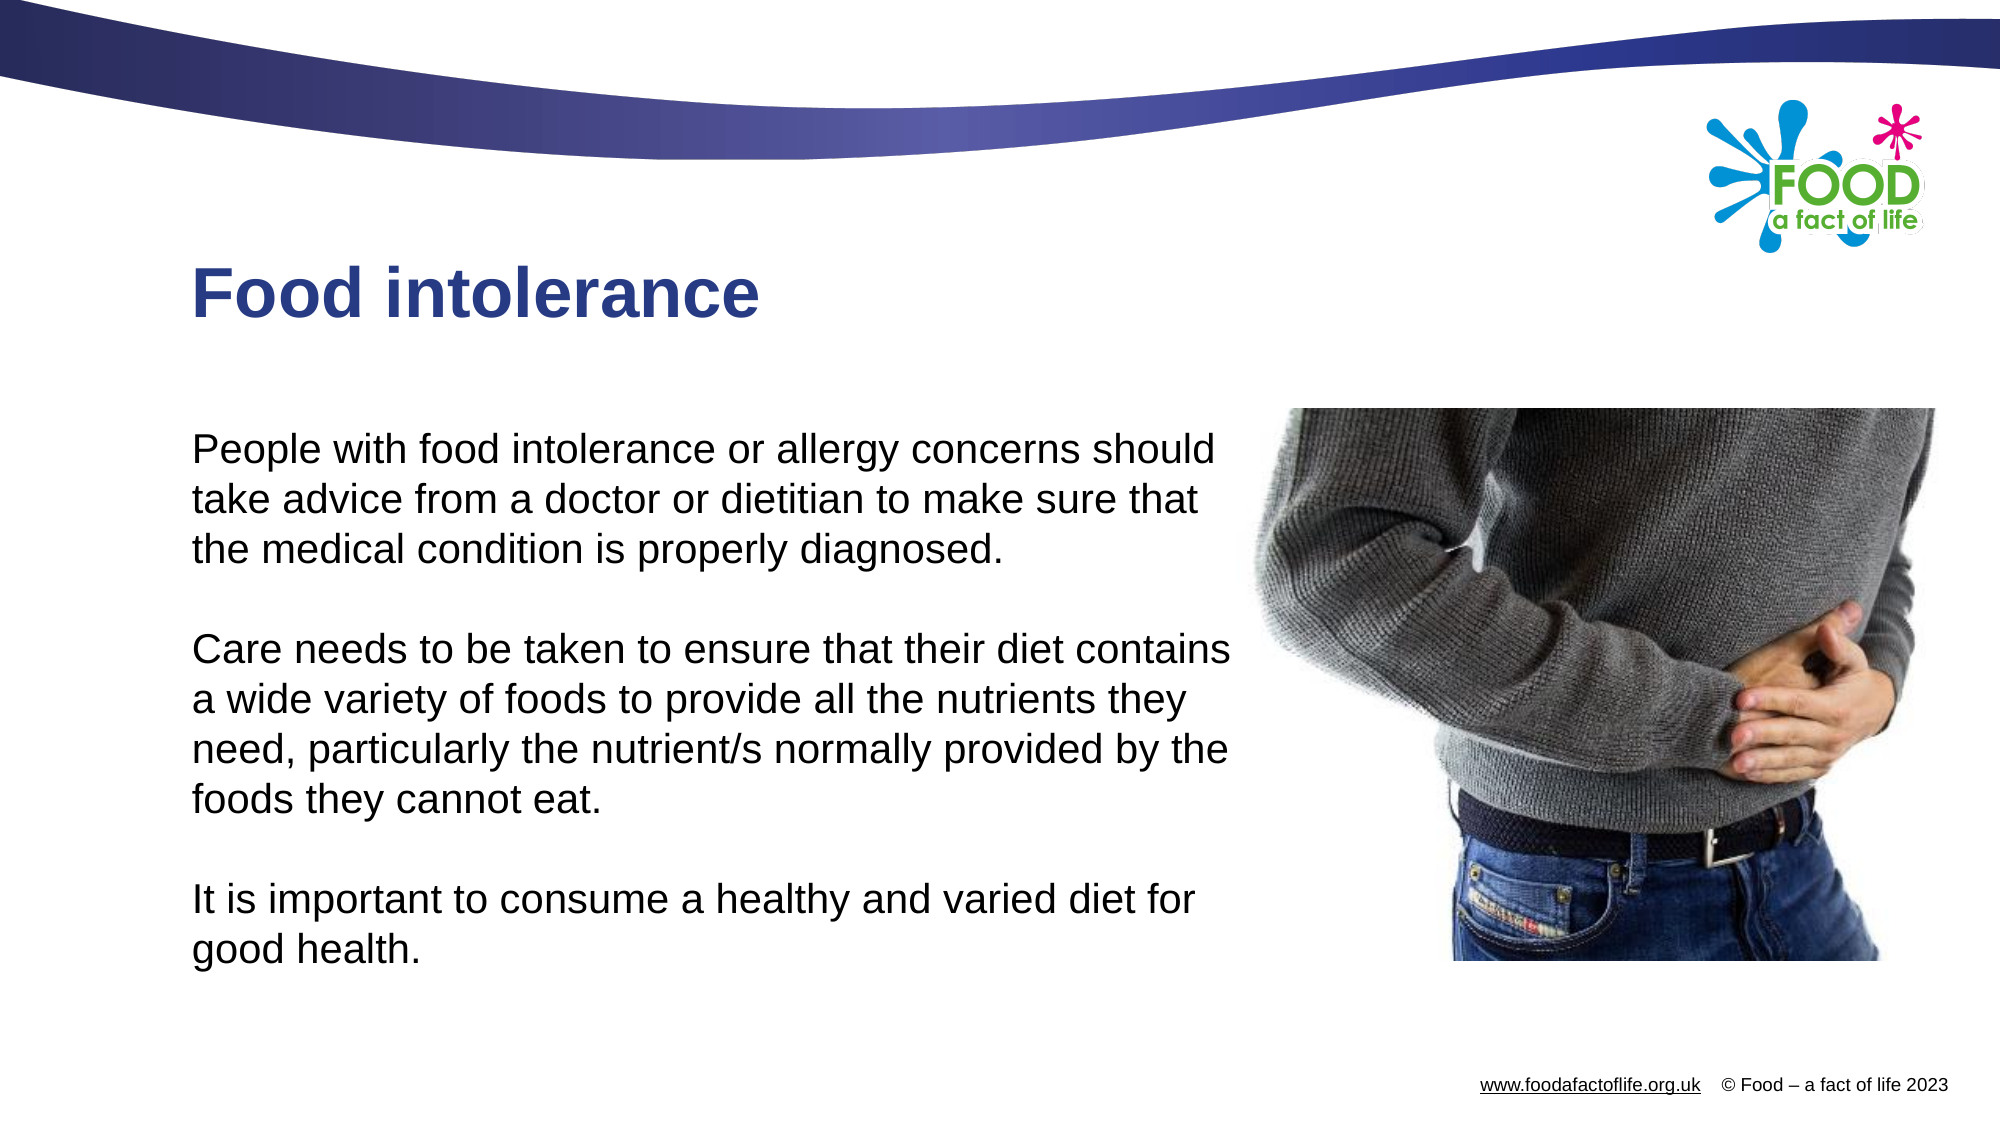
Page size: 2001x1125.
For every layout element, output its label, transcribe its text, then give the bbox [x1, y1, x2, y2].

title Food intolerance [191, 256, 1787, 375]
picture [0, 0, 2000, 1125]
subtitle People with food intolerance or allergy concerns should take advice from a doctor or dietitian to make sure that the medical condition is properly diagnosed. Care needs to be taken to ensure that their diet contains a wide variety of foods to provide all the nutrients they need, particularly the nutrient/s normally provided by the foods they cannot eat. It is important to consume a healthy and varied diet for good health. [191, 421, 1253, 1013]
